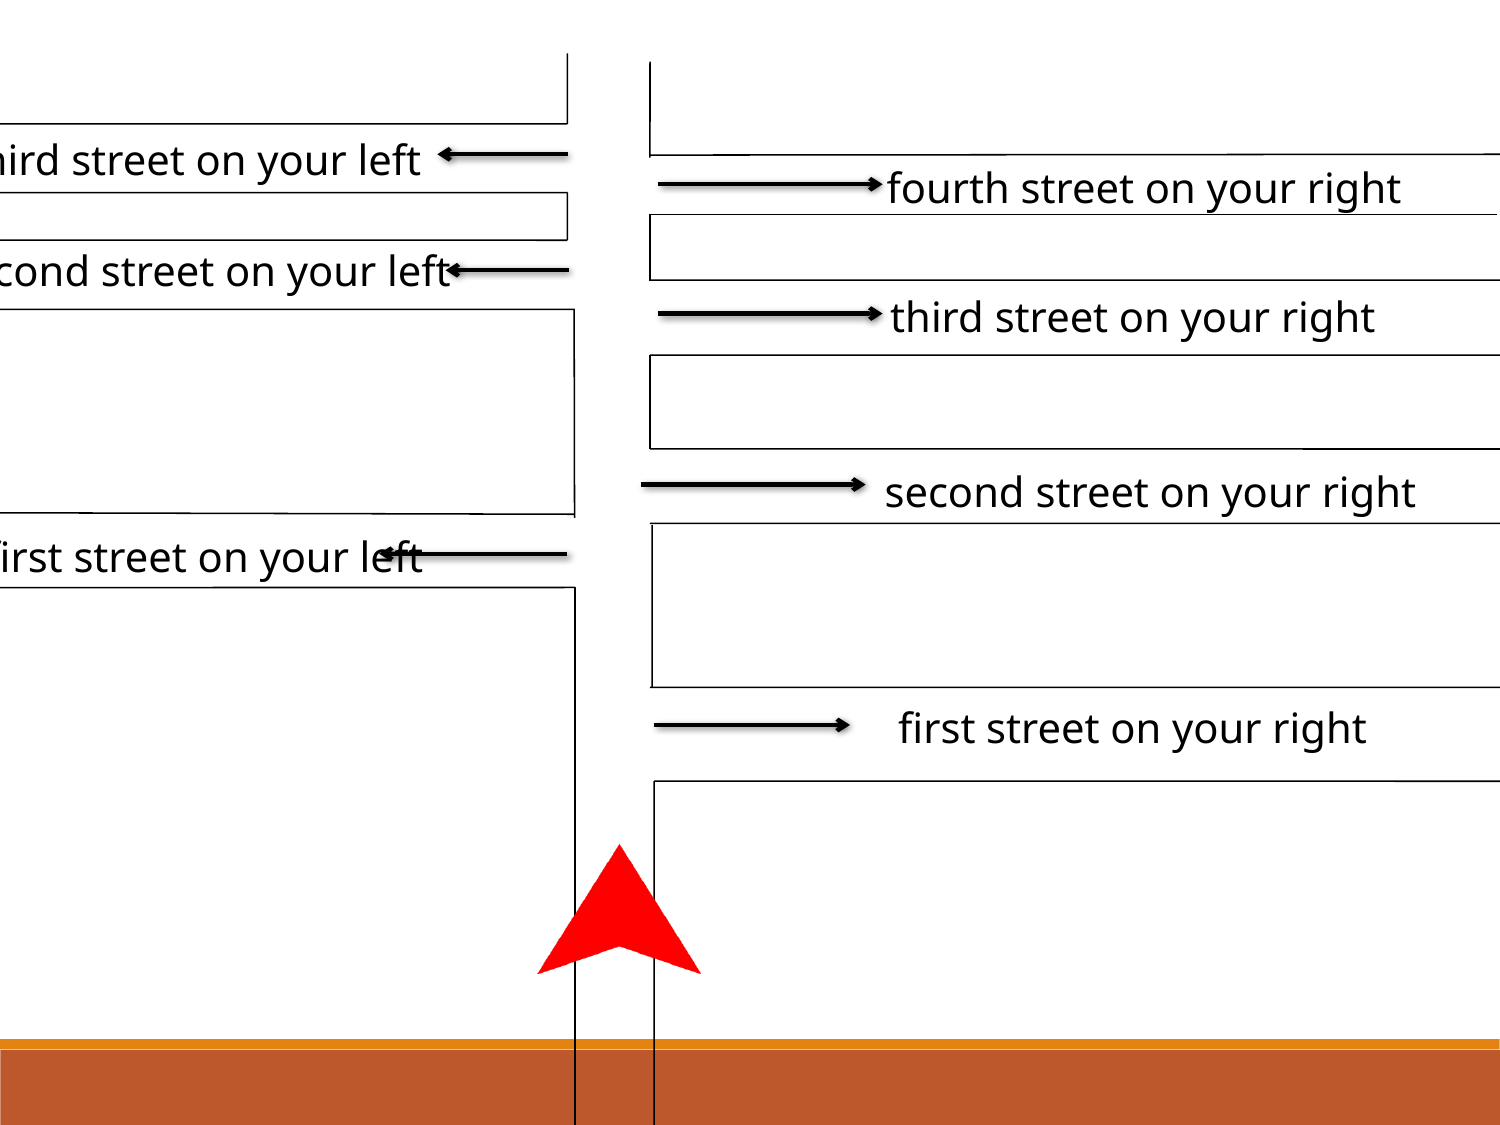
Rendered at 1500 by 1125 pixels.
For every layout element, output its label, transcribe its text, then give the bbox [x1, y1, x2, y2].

text_box second street on your right [869, 458, 1432, 524]
picture [536, 844, 701, 975]
text_box fourth street on your right [871, 155, 1417, 220]
text_box third street on your left [0, 126, 436, 192]
text_box first street on your right [883, 694, 1382, 760]
text_box second street on your left [0, 241, 466, 303]
text_box first street on your left [0, 523, 439, 589]
text_box third street on your right [875, 283, 1391, 348]
